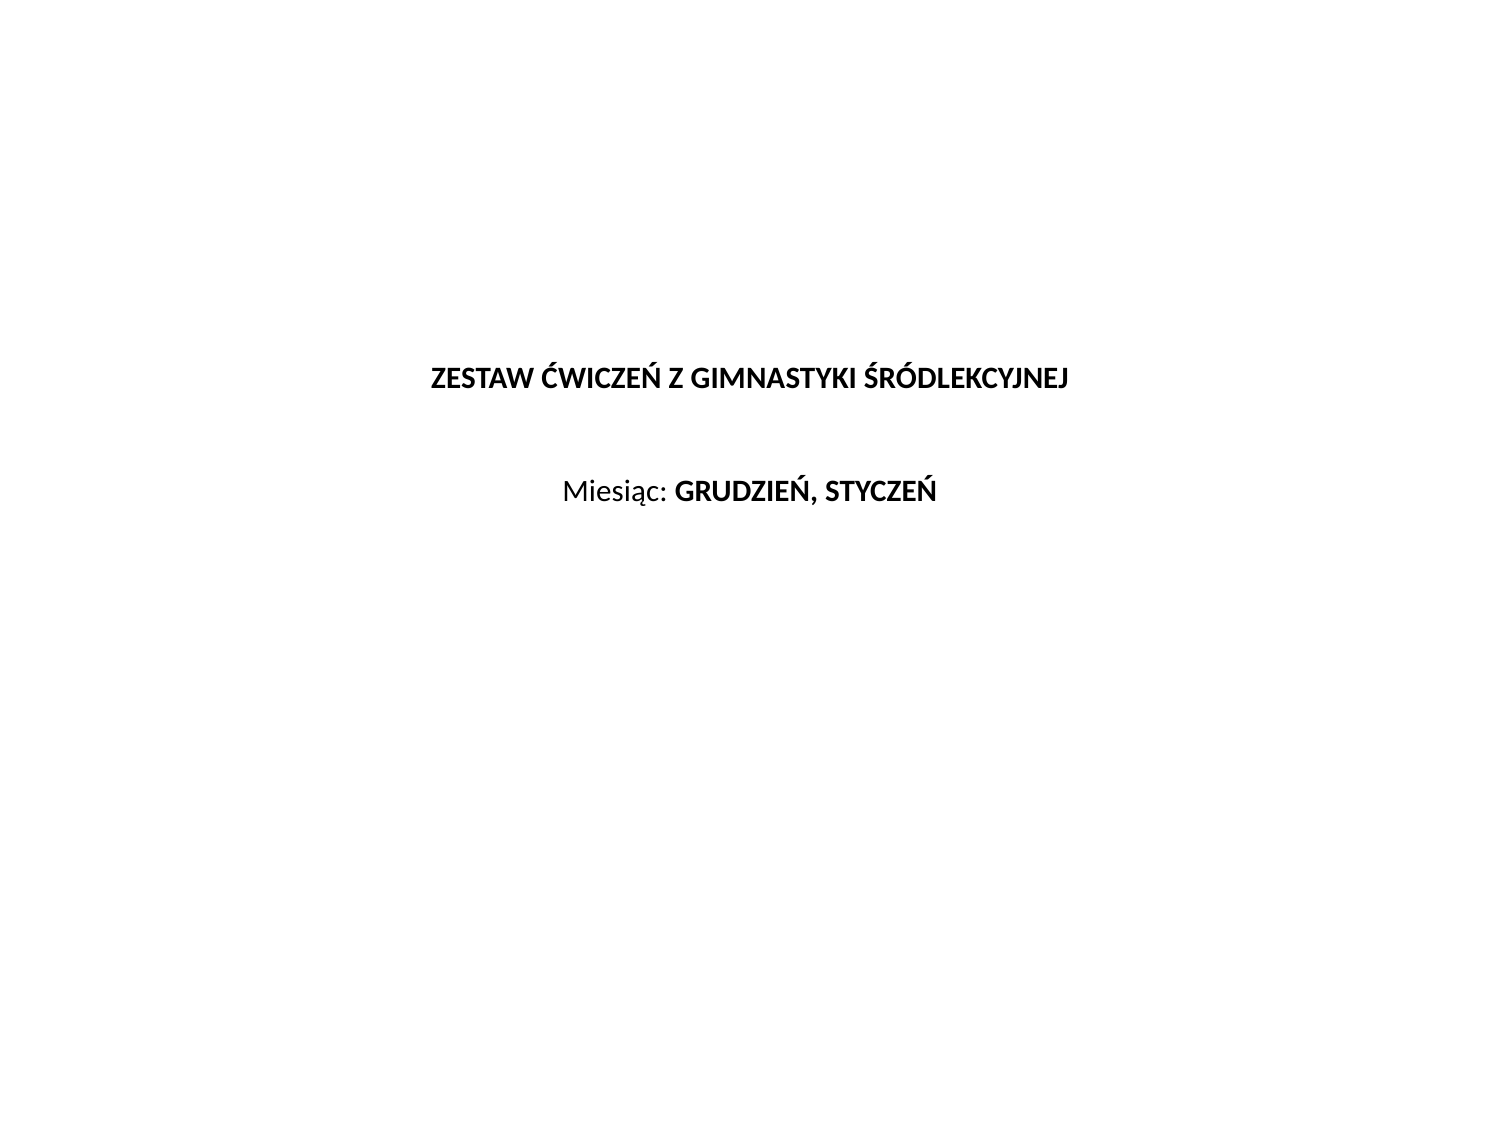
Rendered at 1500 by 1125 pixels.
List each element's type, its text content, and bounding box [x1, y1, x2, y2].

title ZESTAW ĆWICZEŃ Z GIMNASTYKI ŚRÓDLEKCYJNEJ Miesiąc: GRUDZIEŃ, STYCZEŃ [112, 349, 1388, 591]
